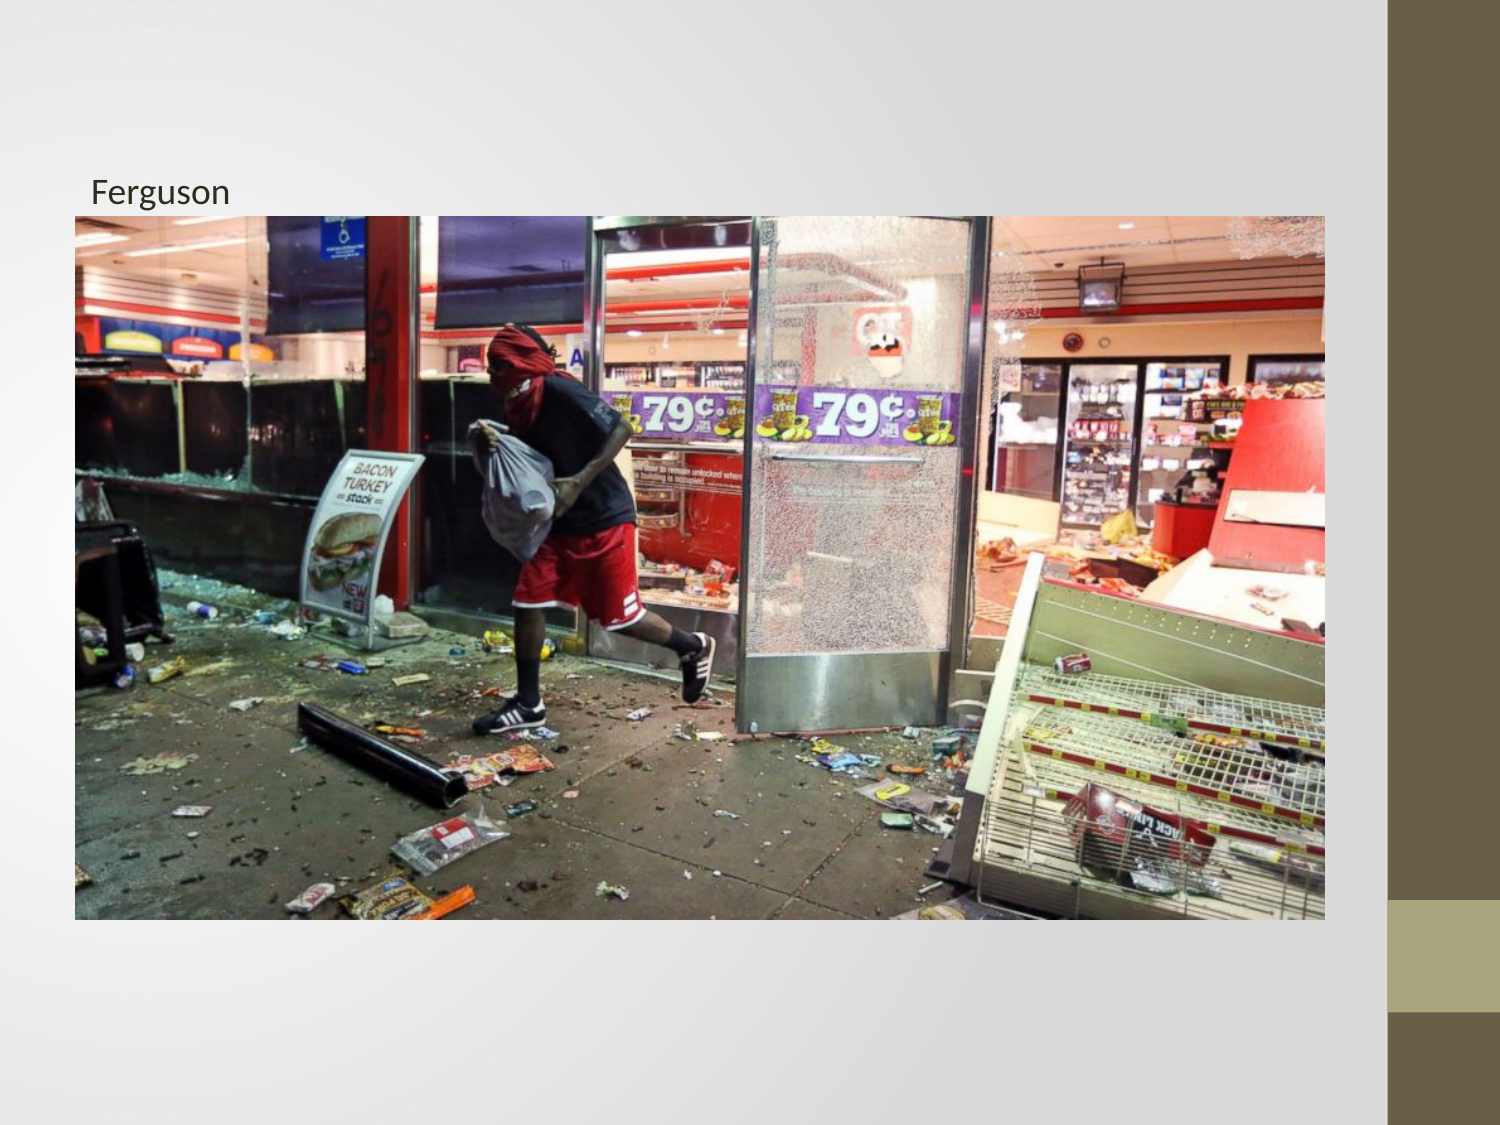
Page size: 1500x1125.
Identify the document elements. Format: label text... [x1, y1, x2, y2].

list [74, 208, 1326, 928]
text_box Ferguson [76, 159, 246, 203]
